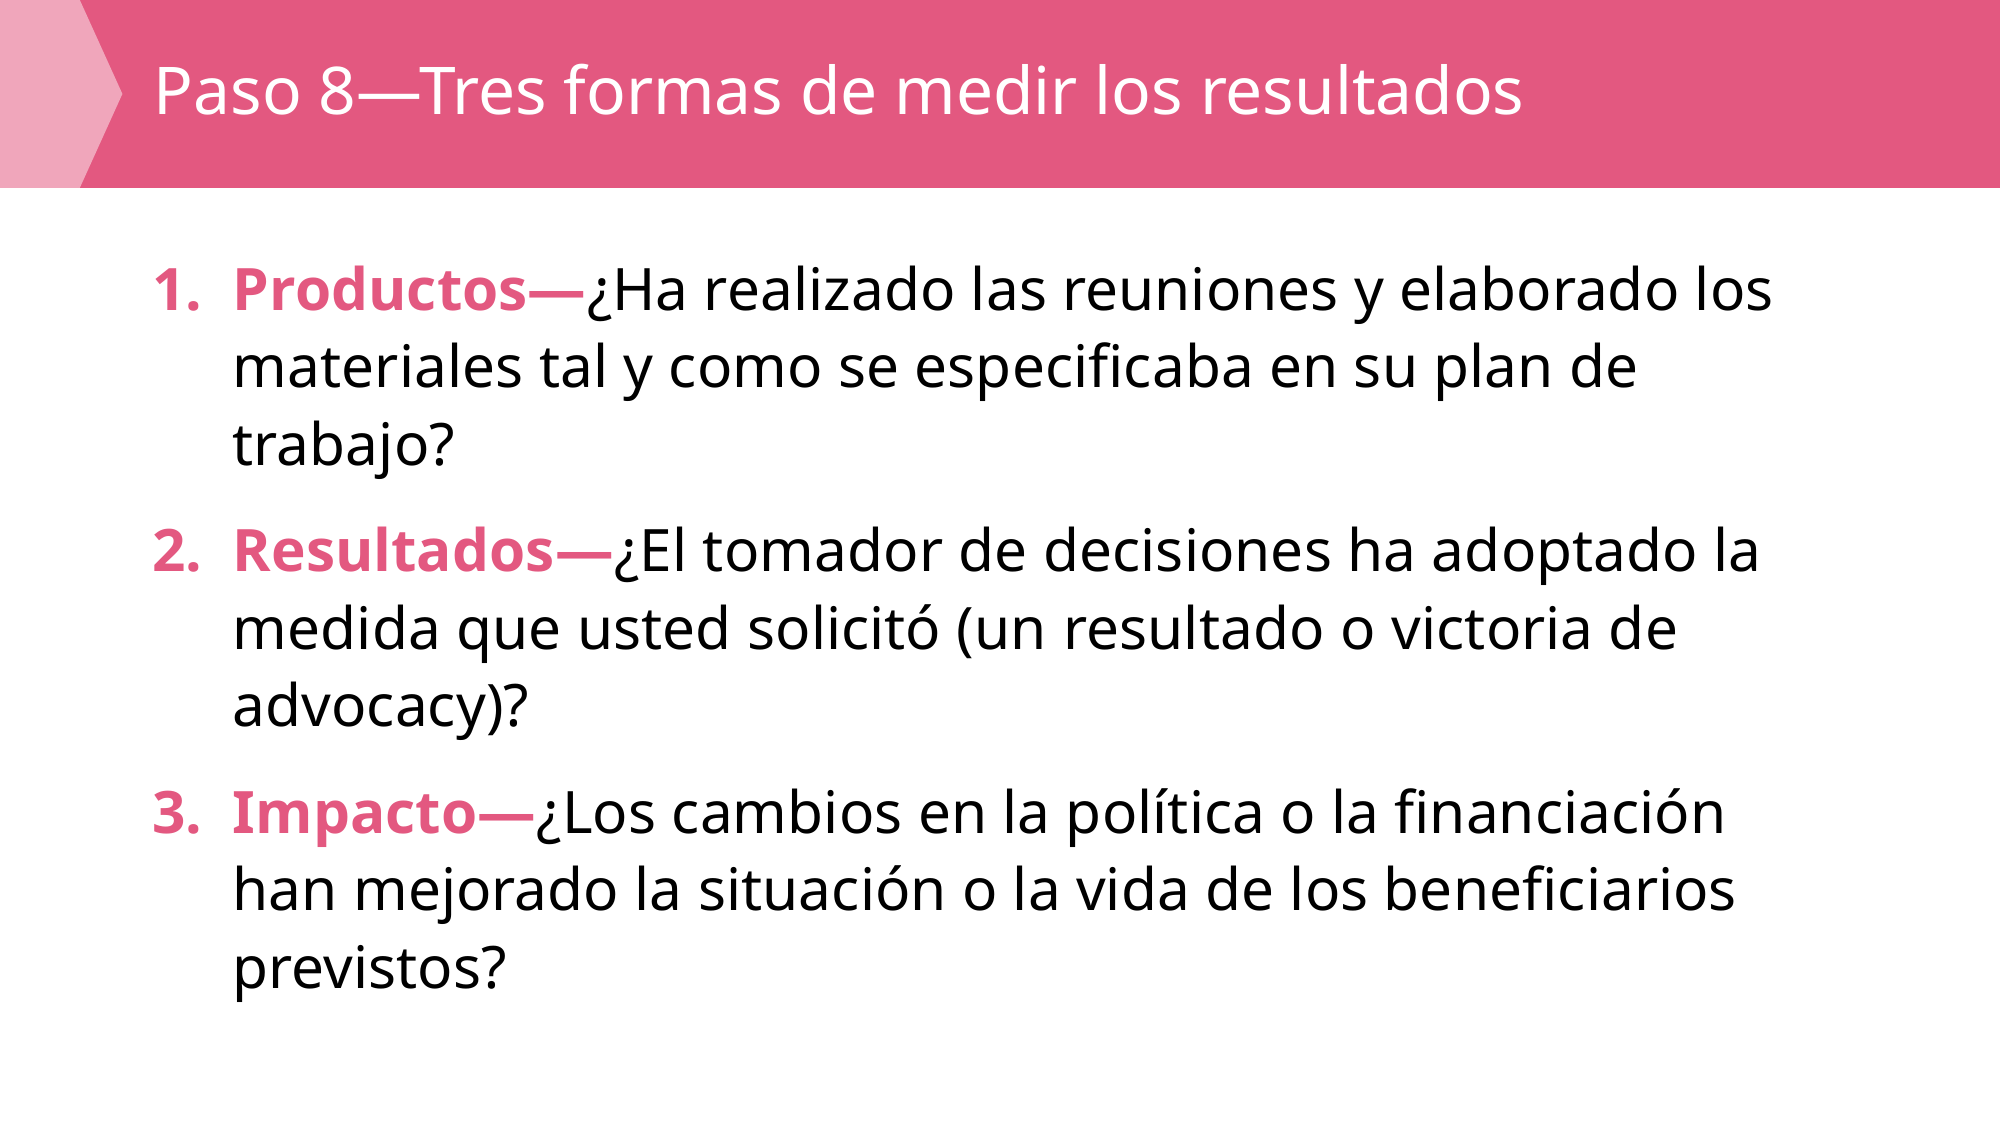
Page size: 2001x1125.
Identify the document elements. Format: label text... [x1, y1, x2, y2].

title Paso 8—Tres formas de medir los resultados [138, 29, 1727, 158]
list Productos—¿Ha realizado las reuniones y elaborado los materiales tal y como se especificaba en su plan de trabajo? Resultados—¿El tomador de decisiones ha adoptado la medida que usted solicitó (un resultado o victoria de advocacy)? Impacto—¿Los cambios en la política o la financiación han mejorado la situación o la vida de los beneficiarios previstos? [137, 237, 1863, 1014]
